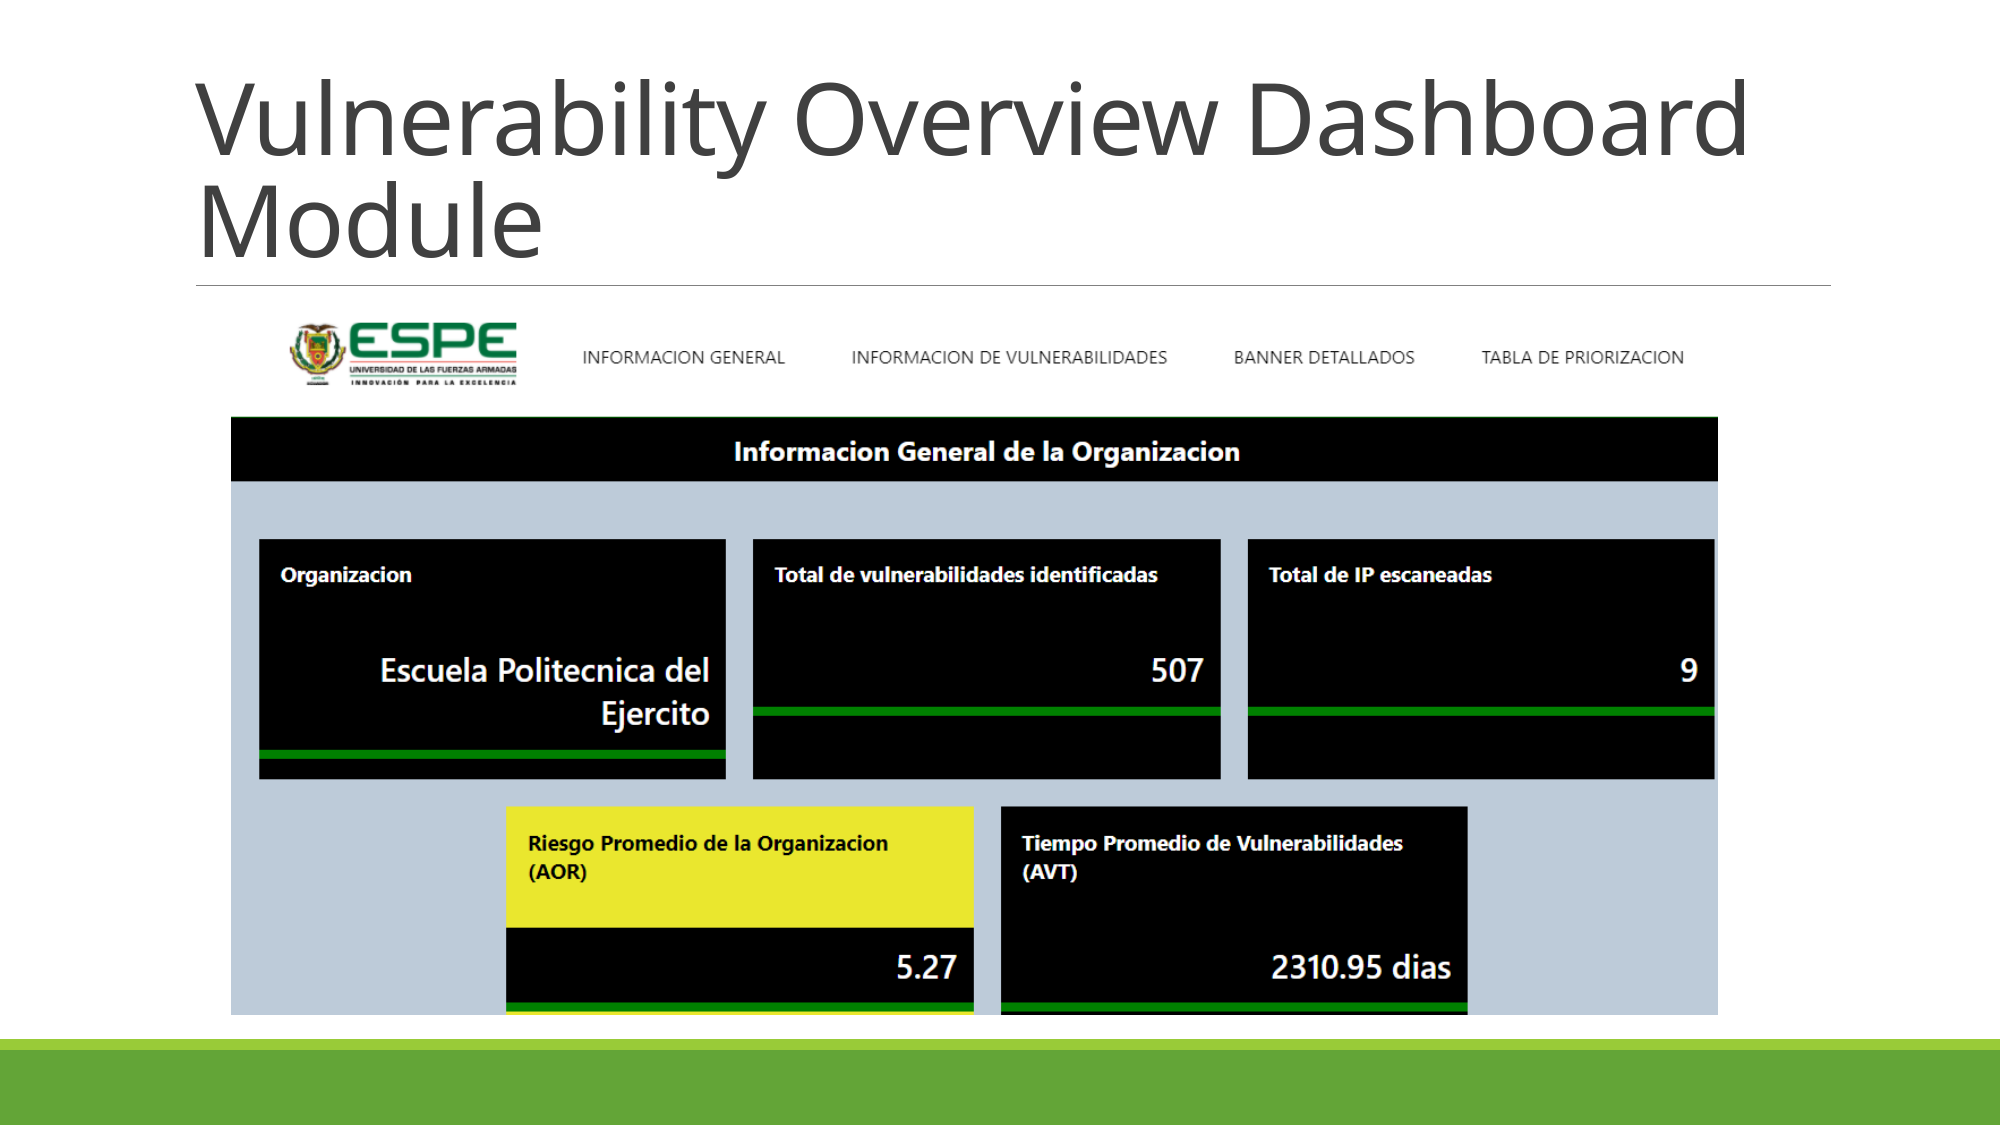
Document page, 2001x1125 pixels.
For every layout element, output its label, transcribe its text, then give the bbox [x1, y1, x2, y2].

title Vulnerability Overview Dashboard Module [180, 47, 1830, 285]
picture [230, 298, 1719, 1016]
